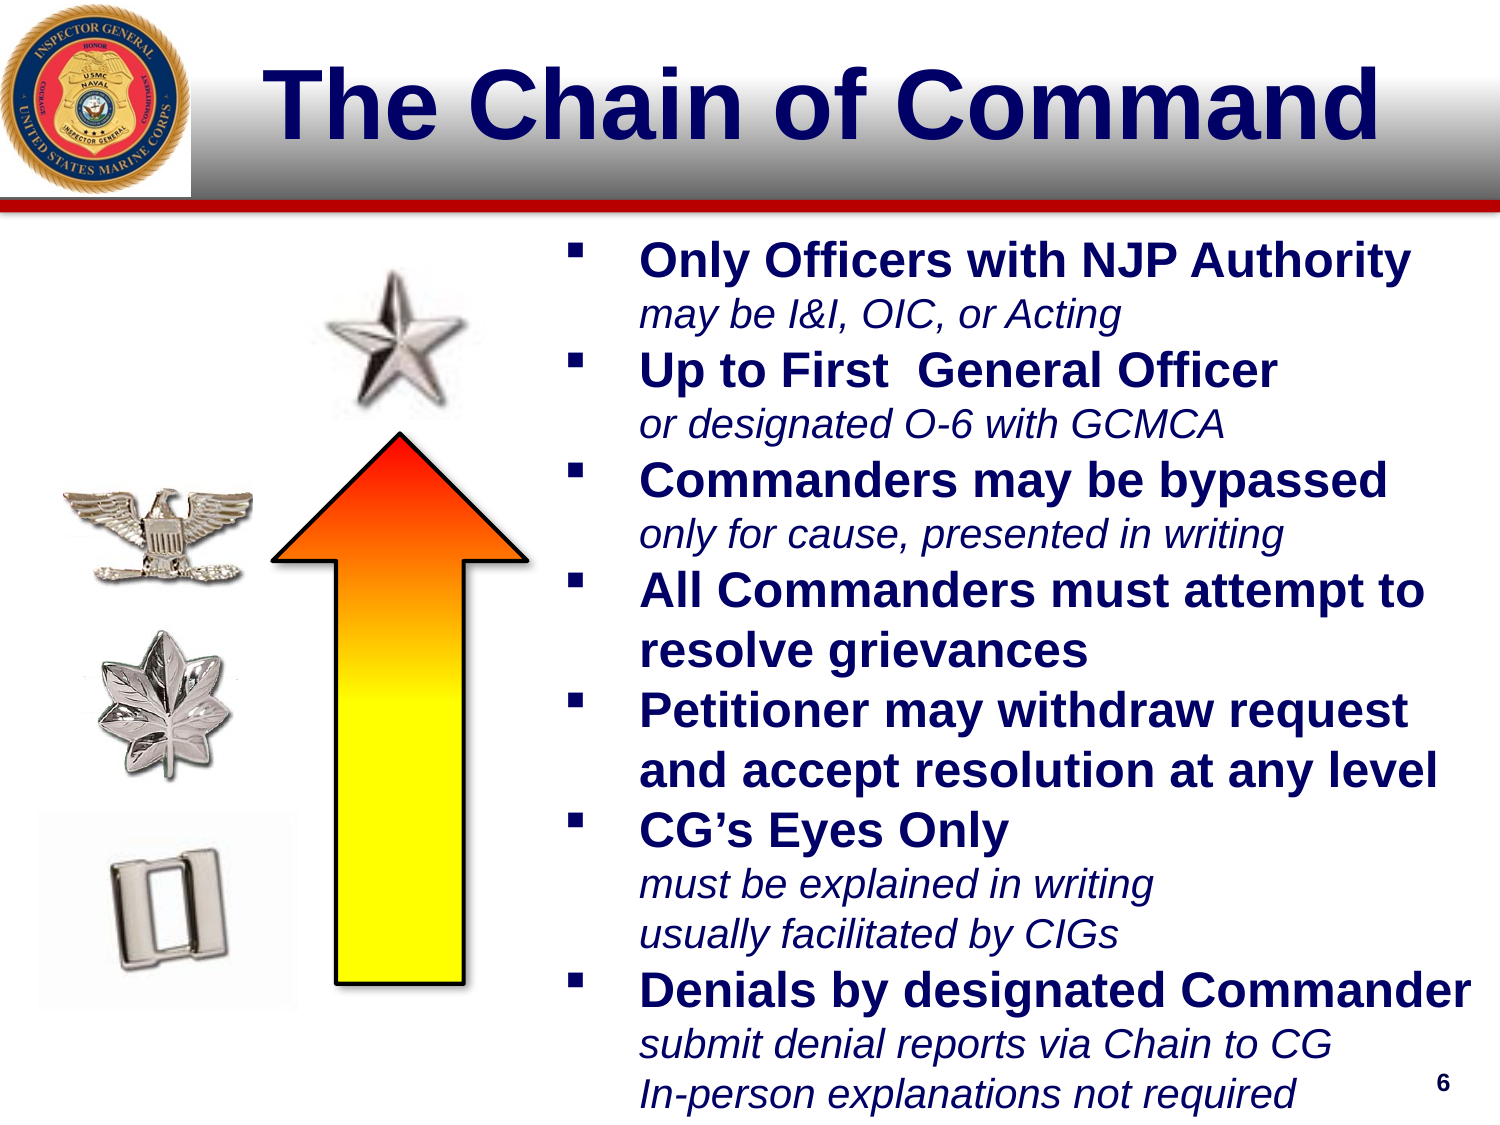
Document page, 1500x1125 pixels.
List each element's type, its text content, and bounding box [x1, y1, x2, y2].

picture [269, 267, 486, 420]
picture [38, 811, 298, 1011]
text_box Only Officers with NJP Authority may be I&I, OIC, or Acting Up to First General Officer or designated O-6 with GCMCA Commanders may be bypassed only for cause, presented in writing All Commanders must attempt to resolve grievances Petitioner may withdraw request and accept resolution at any level CG’s Eyes Only must be explained in writing usually facilitated by CIGs Denials by designated Commander submit denial reports via Chain to CG In-person explanations not required [549, 219, 1496, 1125]
picture [0, 4, 191, 197]
picture [63, 433, 253, 789]
text_box The Chain of Command [151, 33, 1496, 167]
text_box [272, 433, 528, 984]
